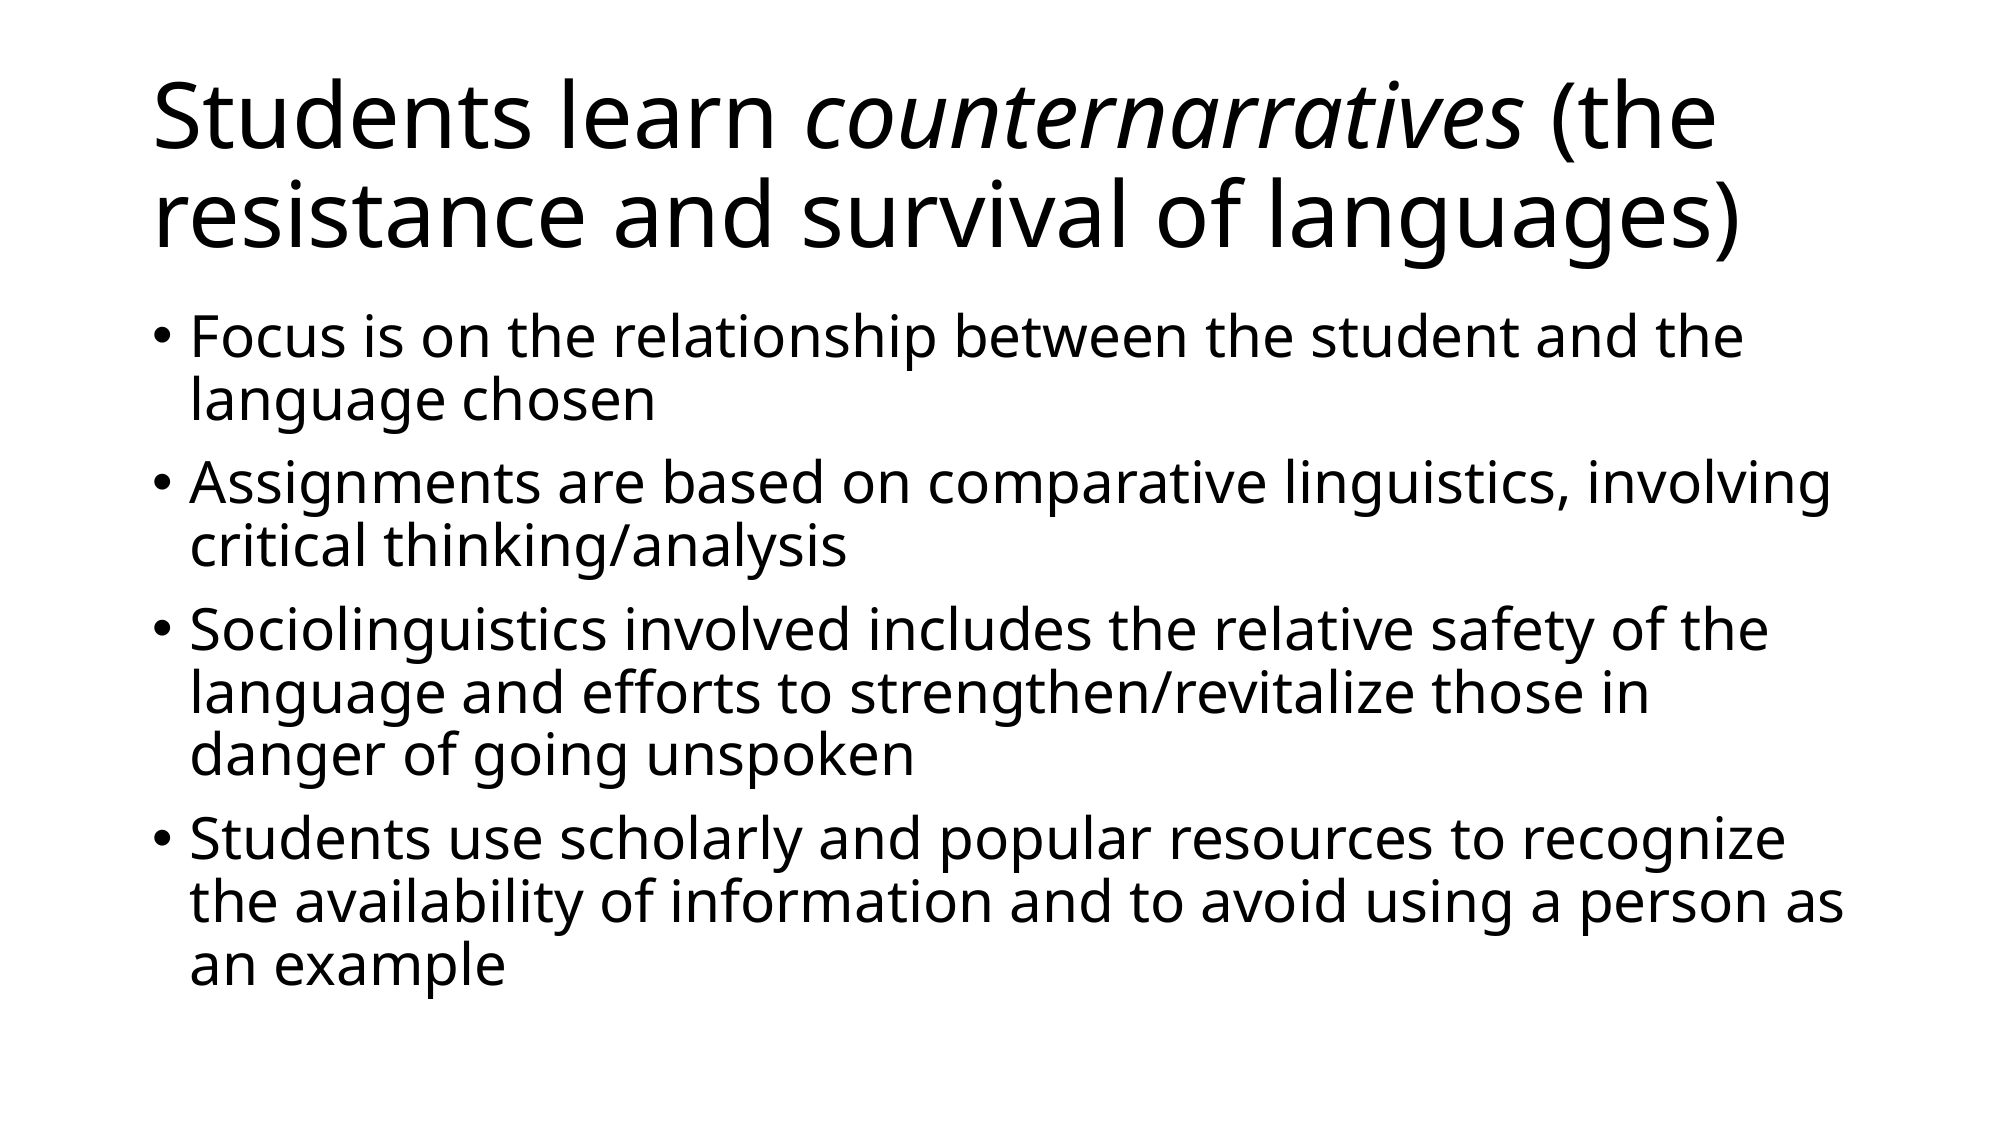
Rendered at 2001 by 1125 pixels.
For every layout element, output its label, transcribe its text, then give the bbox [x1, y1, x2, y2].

title Students learn counternarratives (the resistance and survival of languages) [137, 59, 1863, 278]
list Focus is on the relationship between the student and the language chosen Assignments are based on comparative linguistics, involving critical thinking/analysis Sociolinguistics involved includes the relative safety of the language and efforts to strengthen/revitalize those in danger of going unspoken Students use scholarly and popular resources to recognize the availability of information and to avoid using a person as an example [137, 299, 1863, 1014]
